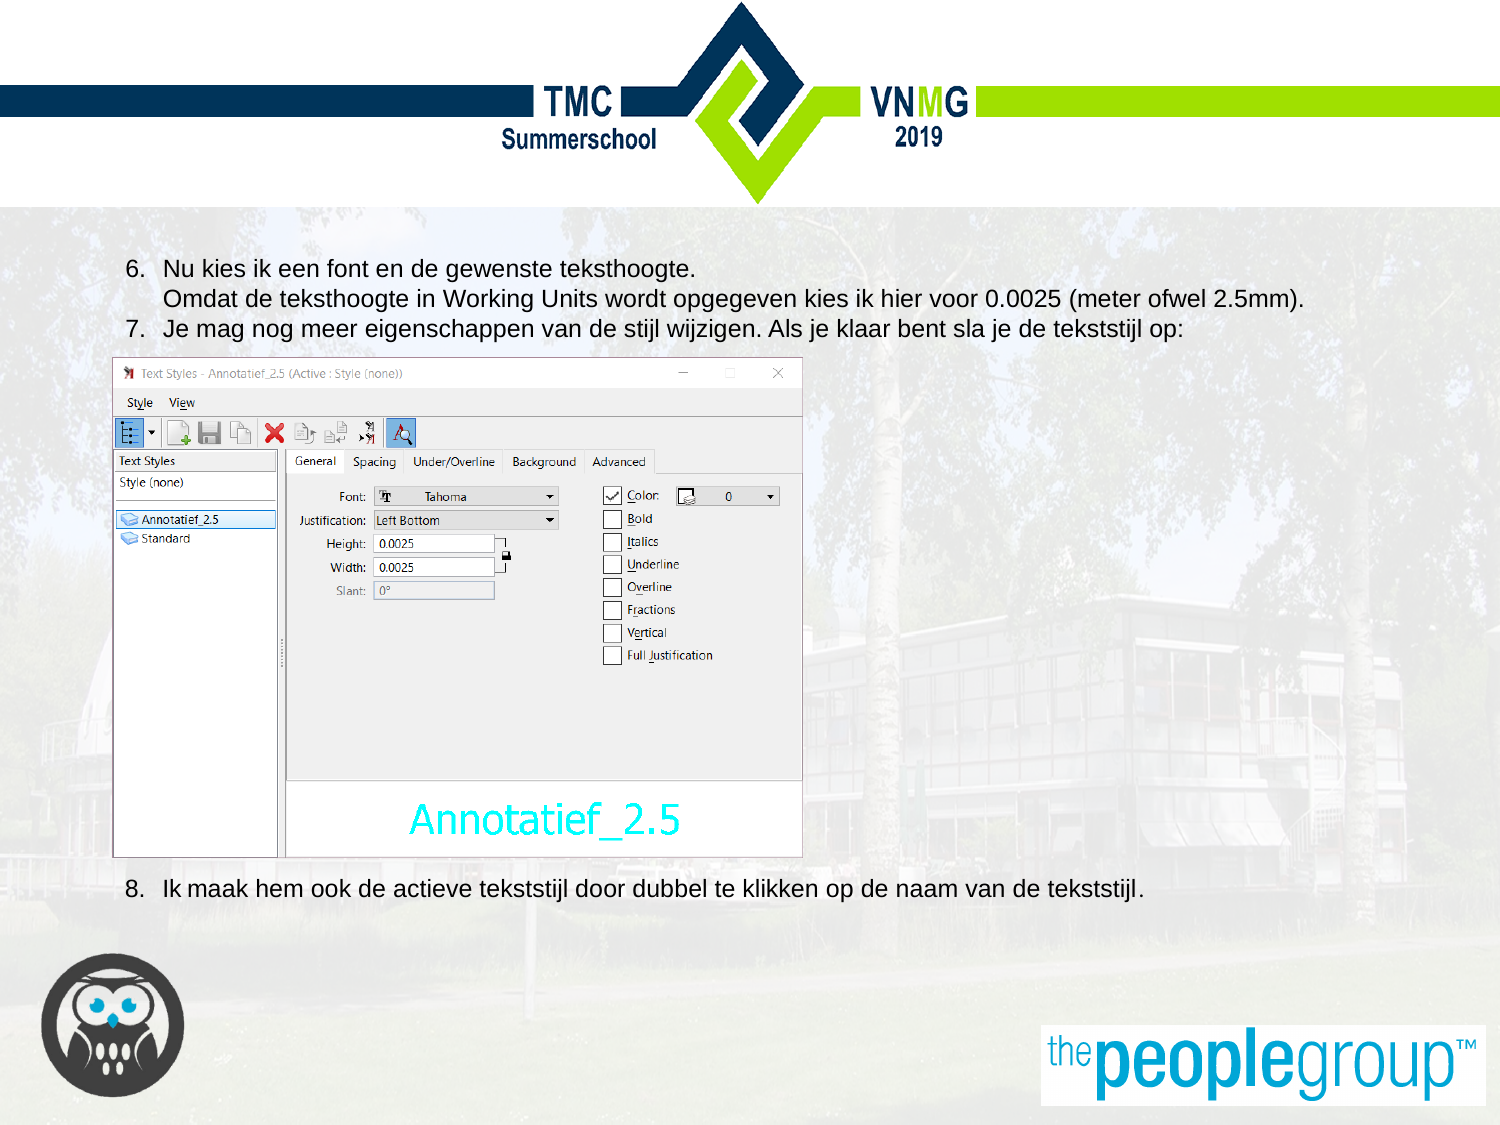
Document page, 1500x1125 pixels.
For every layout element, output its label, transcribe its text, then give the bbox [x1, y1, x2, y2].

text_box [14, 136, 1500, 212]
picture [0, 0, 1500, 1125]
text_box Nu kies ik een font en de gewenste teksthoogte. Omdat de teksthoogte in Working Units wordt opgegeven kies ik hier voor 0.0025 (meter ofwel 2.5mm). Je mag nog meer eigenschappen van de stijl wijzigen. Als je klaar bent sla je de tekststijl op: [110, 245, 1323, 395]
text_box Ik maak hem ook de actieve tekststijl door dubbel te klikken op de naam van de tekststijl. [109, 807, 1160, 911]
